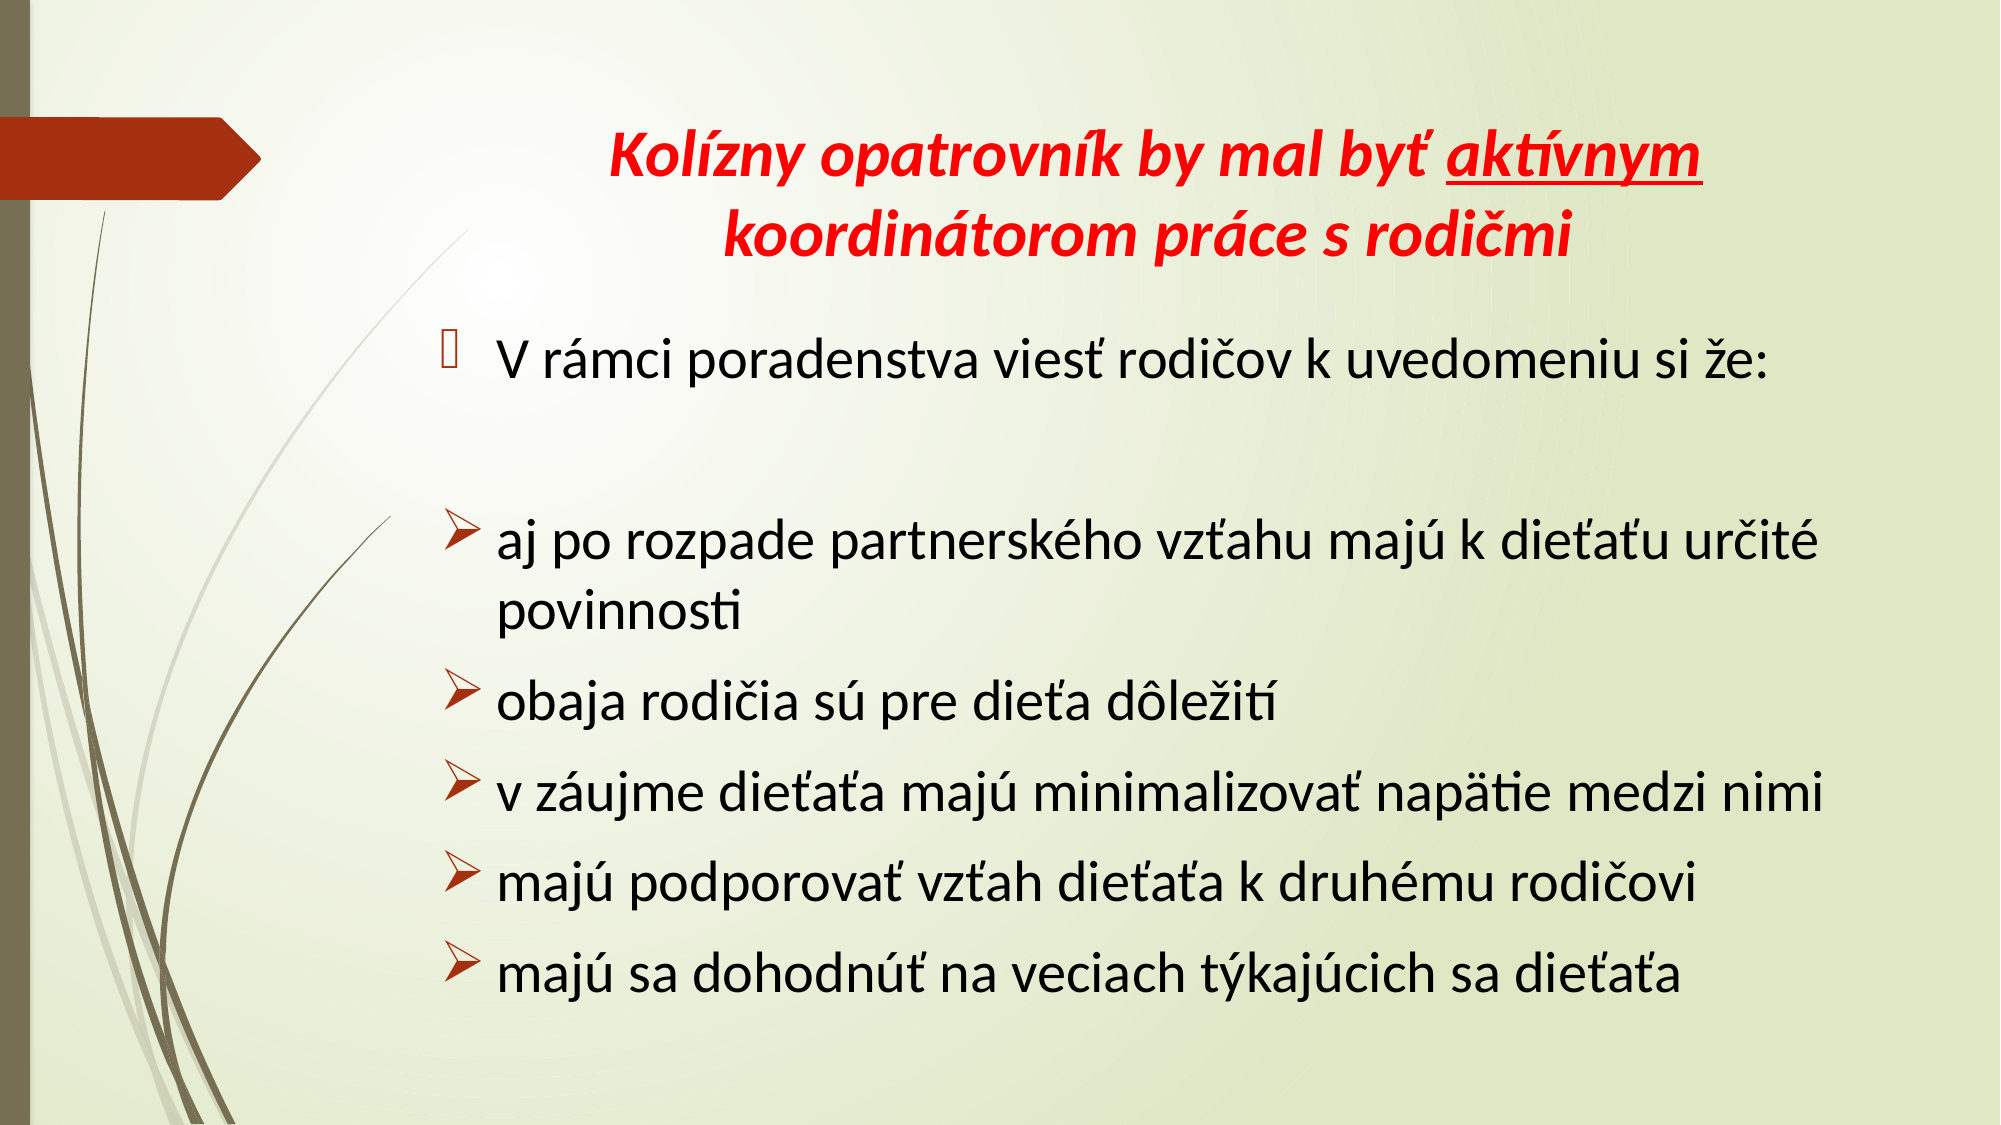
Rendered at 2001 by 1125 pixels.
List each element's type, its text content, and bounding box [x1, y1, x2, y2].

title Kolízny opatrovník by mal byť aktívnym koordinátorom práce s rodičmi [425, 102, 1888, 312]
list V rámci poradenstva viesť rodičov k uvedomeniu si že: aj po rozpade partnerského vzťahu majú k dieťaťu určité povinnosti obaja rodičia sú pre dieťa dôležití v záujme dieťaťa majú minimalizovať napätie medzi nimi majú podporovať vzťah dieťaťa k druhému rodičovi majú sa dohodnúť na veciach týkajúcich sa dieťaťa [424, 312, 1888, 1087]
